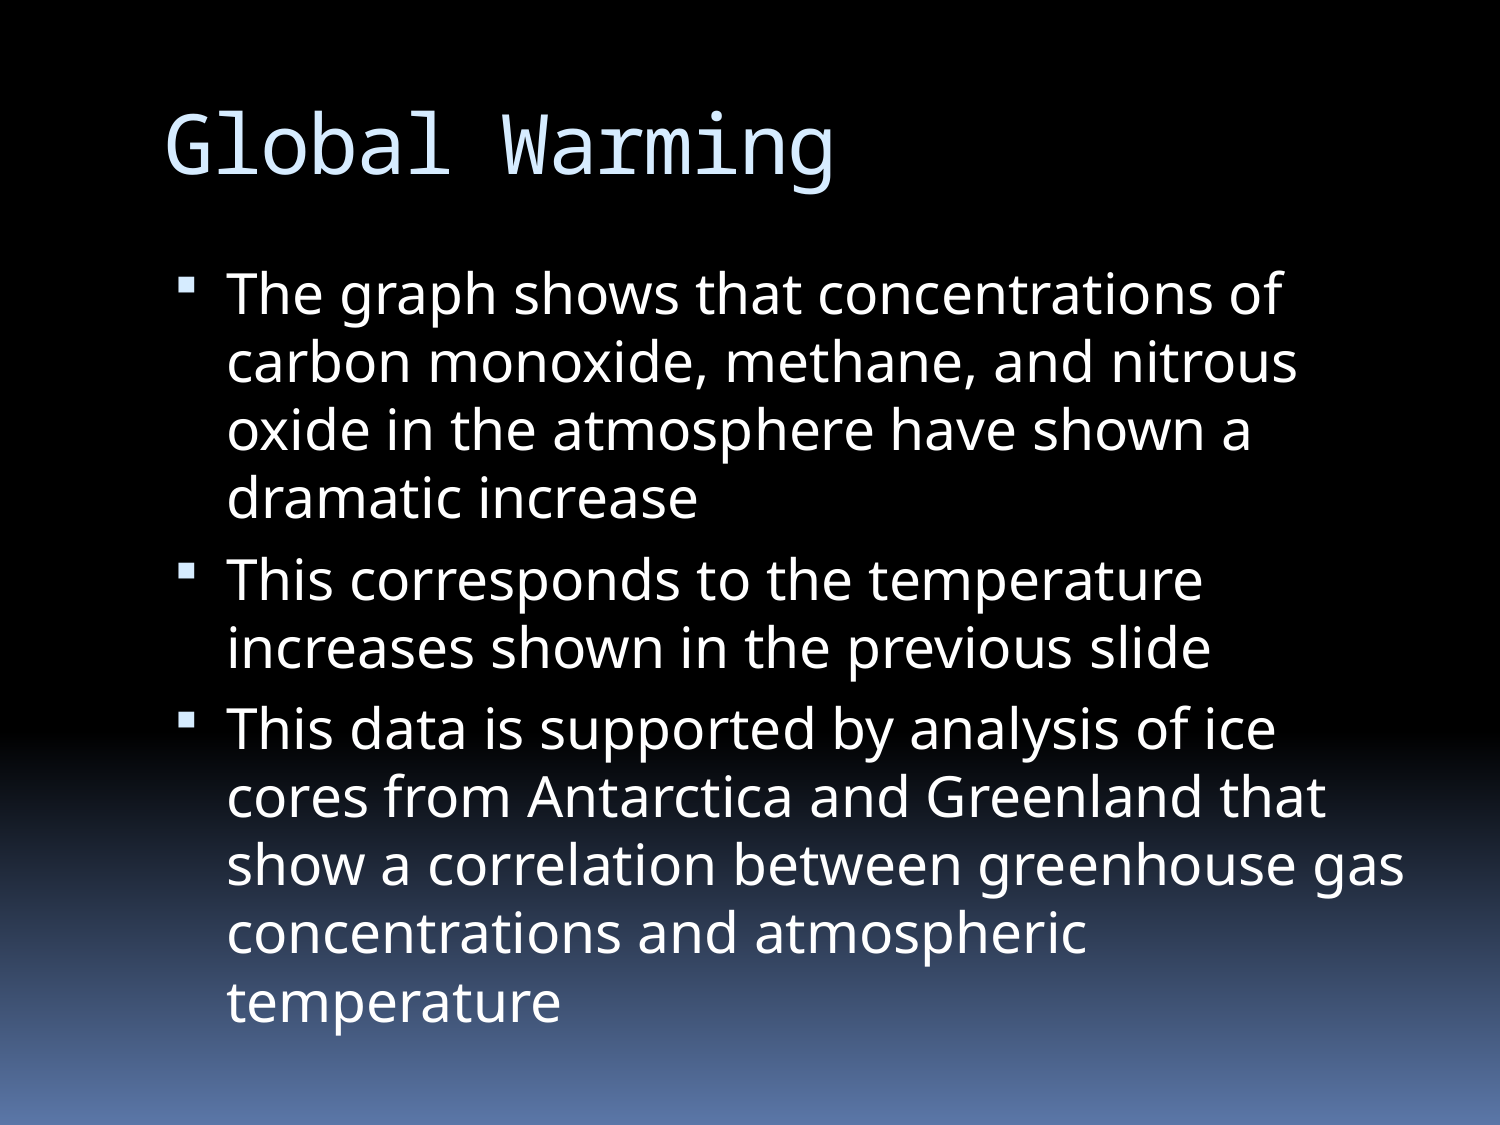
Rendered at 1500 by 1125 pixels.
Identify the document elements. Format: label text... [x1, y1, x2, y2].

title Global Warming [150, 83, 1425, 234]
list The graph shows that concentrations of carbon monoxide, methane, and nitrous oxide in the atmosphere have shown a dramatic increase This corresponds to the temperature increases shown in the previous slide This data is supported by analysis of ice cores from Antarctica and Greenland that show a correlation between greenhouse gas concentrations and atmospheric temperature [150, 249, 1425, 1043]
